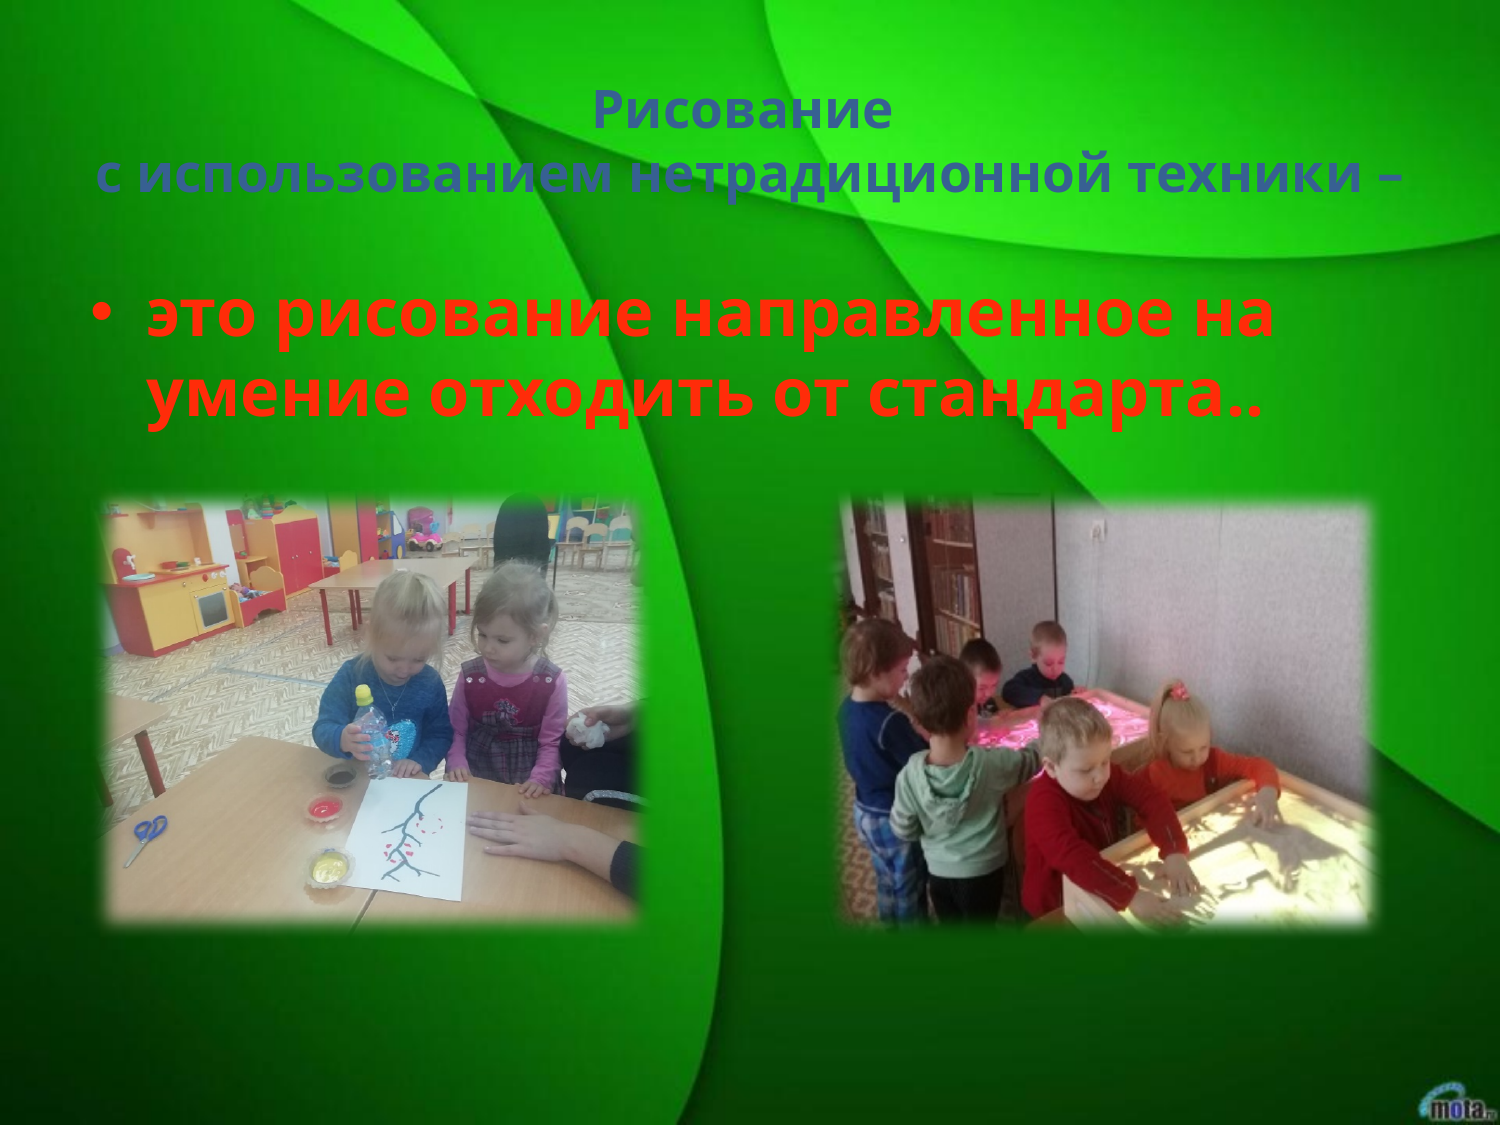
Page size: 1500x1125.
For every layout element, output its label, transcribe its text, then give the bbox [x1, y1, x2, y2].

title Рисование с использованием нетрадиционной техники – [75, 45, 1425, 233]
picture [0, 0, 1500, 1125]
list это рисование направленное на умение отходить от стандарта.. [75, 262, 1425, 446]
